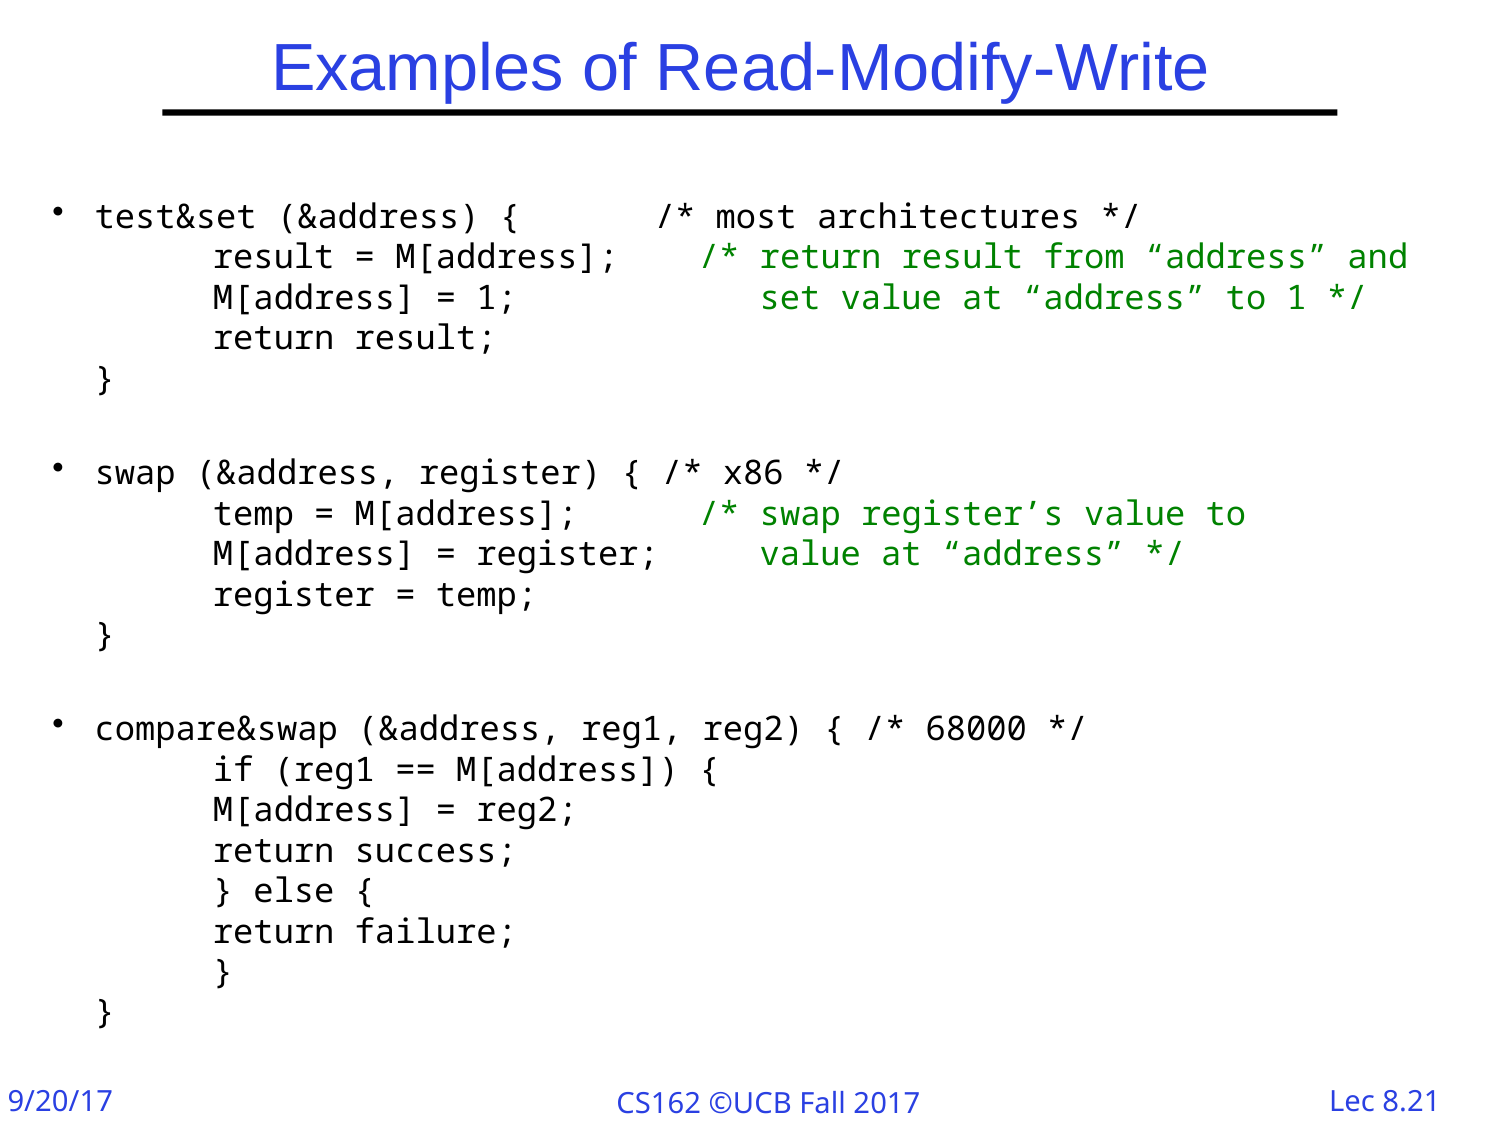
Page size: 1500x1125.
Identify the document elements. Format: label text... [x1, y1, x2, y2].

list test&set (&address) { /* most architectures */ result = M[address]; /* return result from “address” and M[address] = 1; set value at “address” to 1 */ return result; } swap (&address, register) { /* x86 */ temp = M[address]; /* swap register’s value to M[address] = register; value at “address” */ register = temp; } compare&swap (&address, reg1, reg2) { /* 68000 */ if (reg1 == M[address]) { M[address] = reg2; return success; } else { return failure; } } [37, 187, 1425, 1050]
title Examples of Read-Modify-Write [162, 24, 1338, 113]
